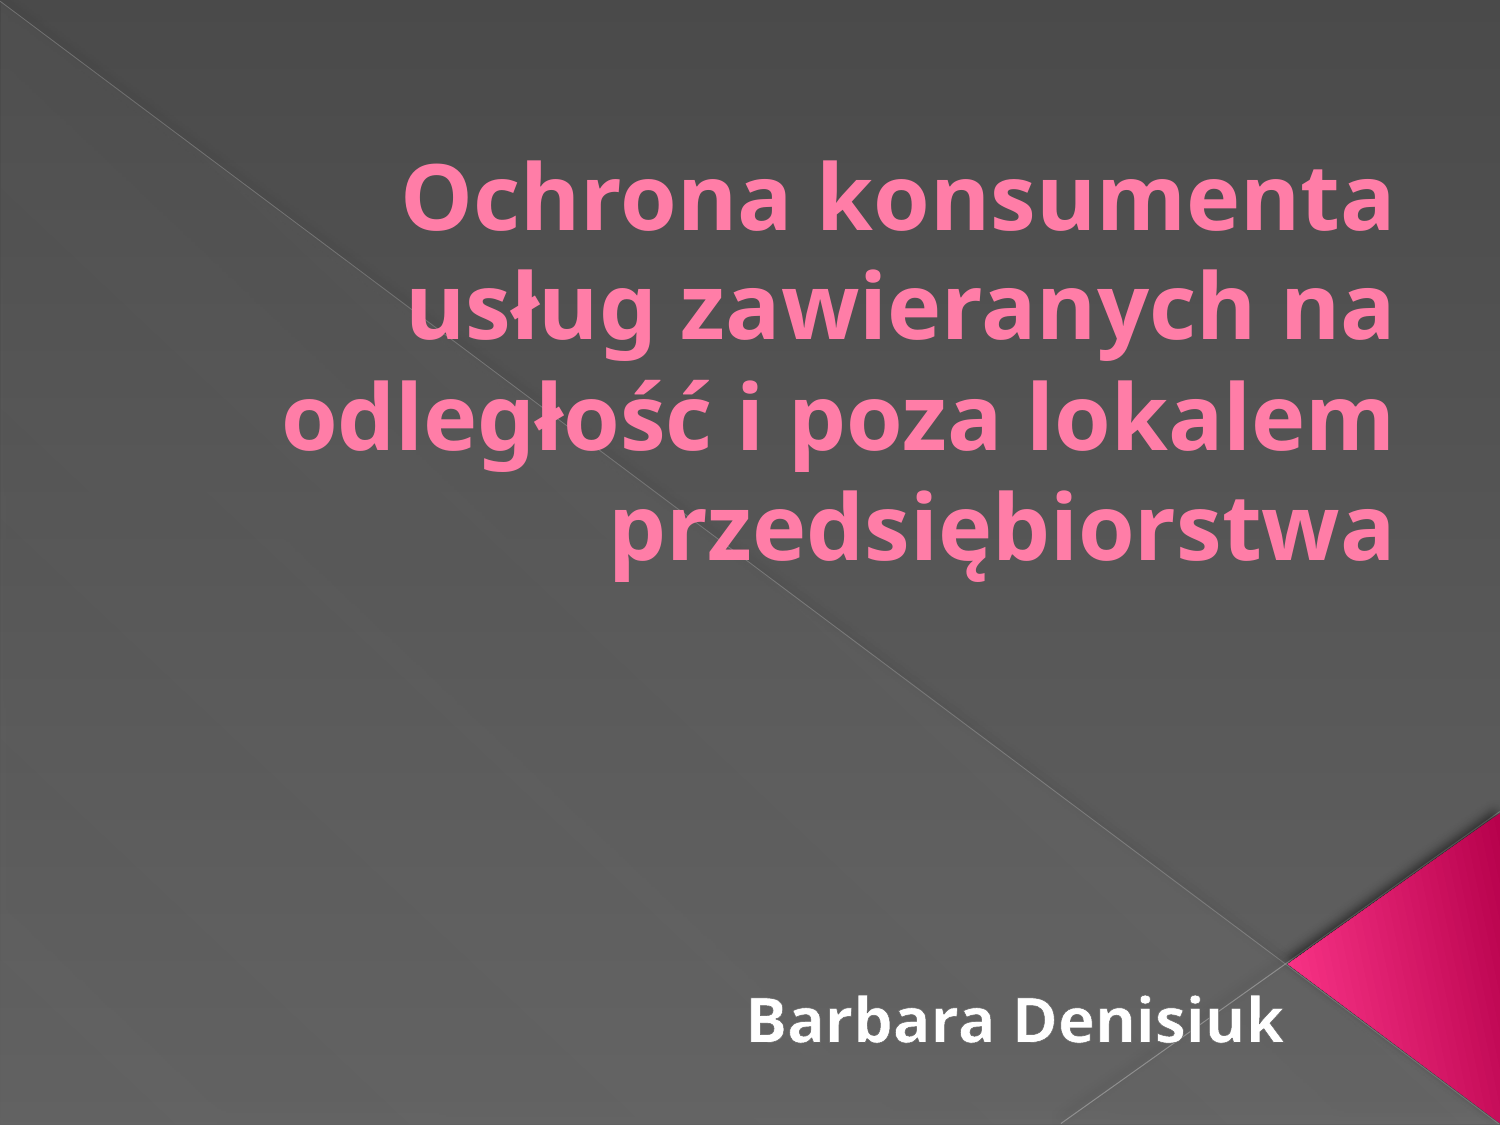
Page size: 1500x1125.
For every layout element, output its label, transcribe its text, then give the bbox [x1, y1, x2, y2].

title Ochrona konsumenta usług zawieranych na odległość i poza lokalem przedsiębiorstwa [88, 127, 1412, 586]
subtitle Barbara Denisiuk [656, 972, 1306, 1091]
